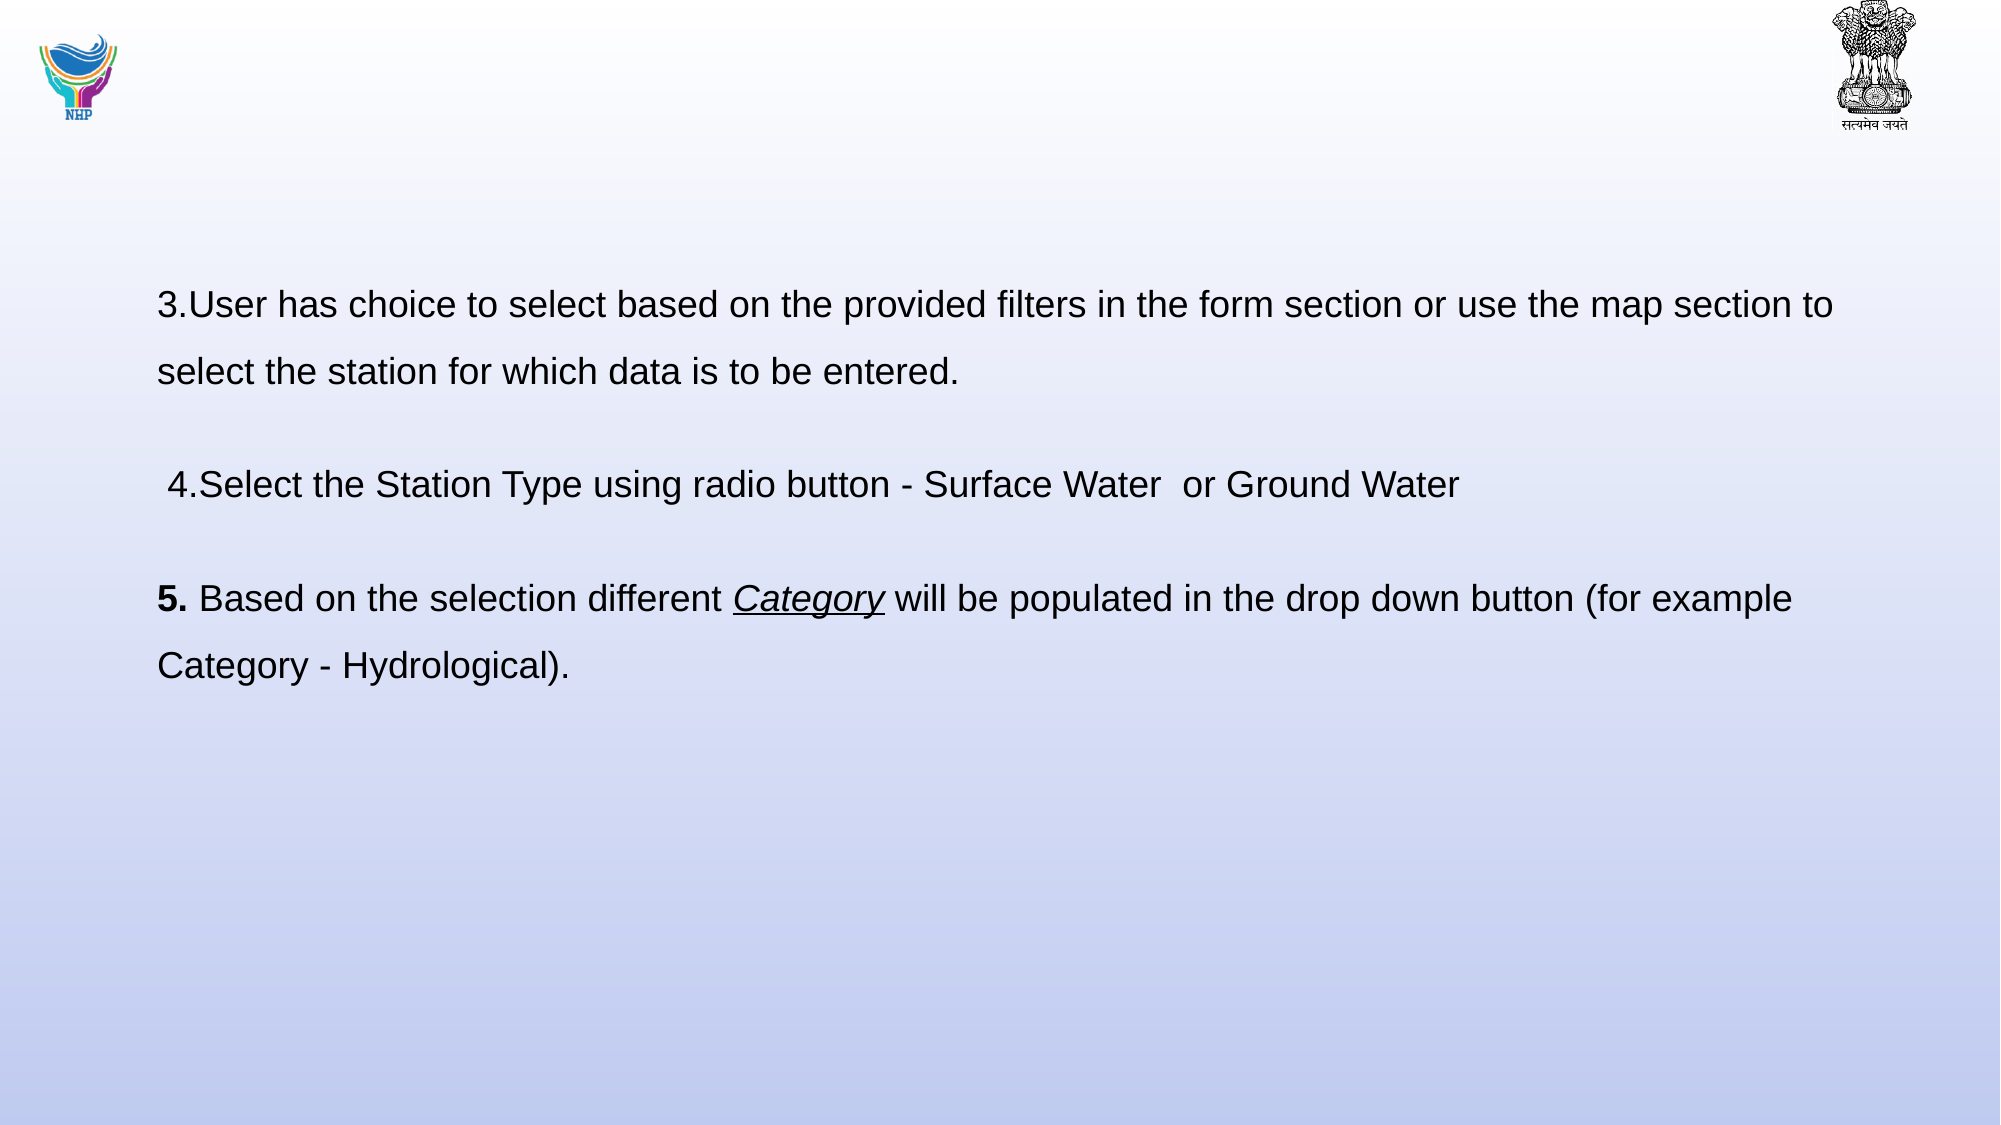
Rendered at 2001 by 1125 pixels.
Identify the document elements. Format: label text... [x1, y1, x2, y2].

list 3.User has choice to select based on the provided filters in the form section or use the map section to select the station for which data is to be entered. 4.Select the Station Type using radio button - Surface Water or Ground Water 5. Based on the selection different Category will be populated in the drop down button (for example Category - Hydrological). [142, 271, 1891, 771]
picture [1832, 0, 1916, 130]
picture [26, 32, 130, 121]
